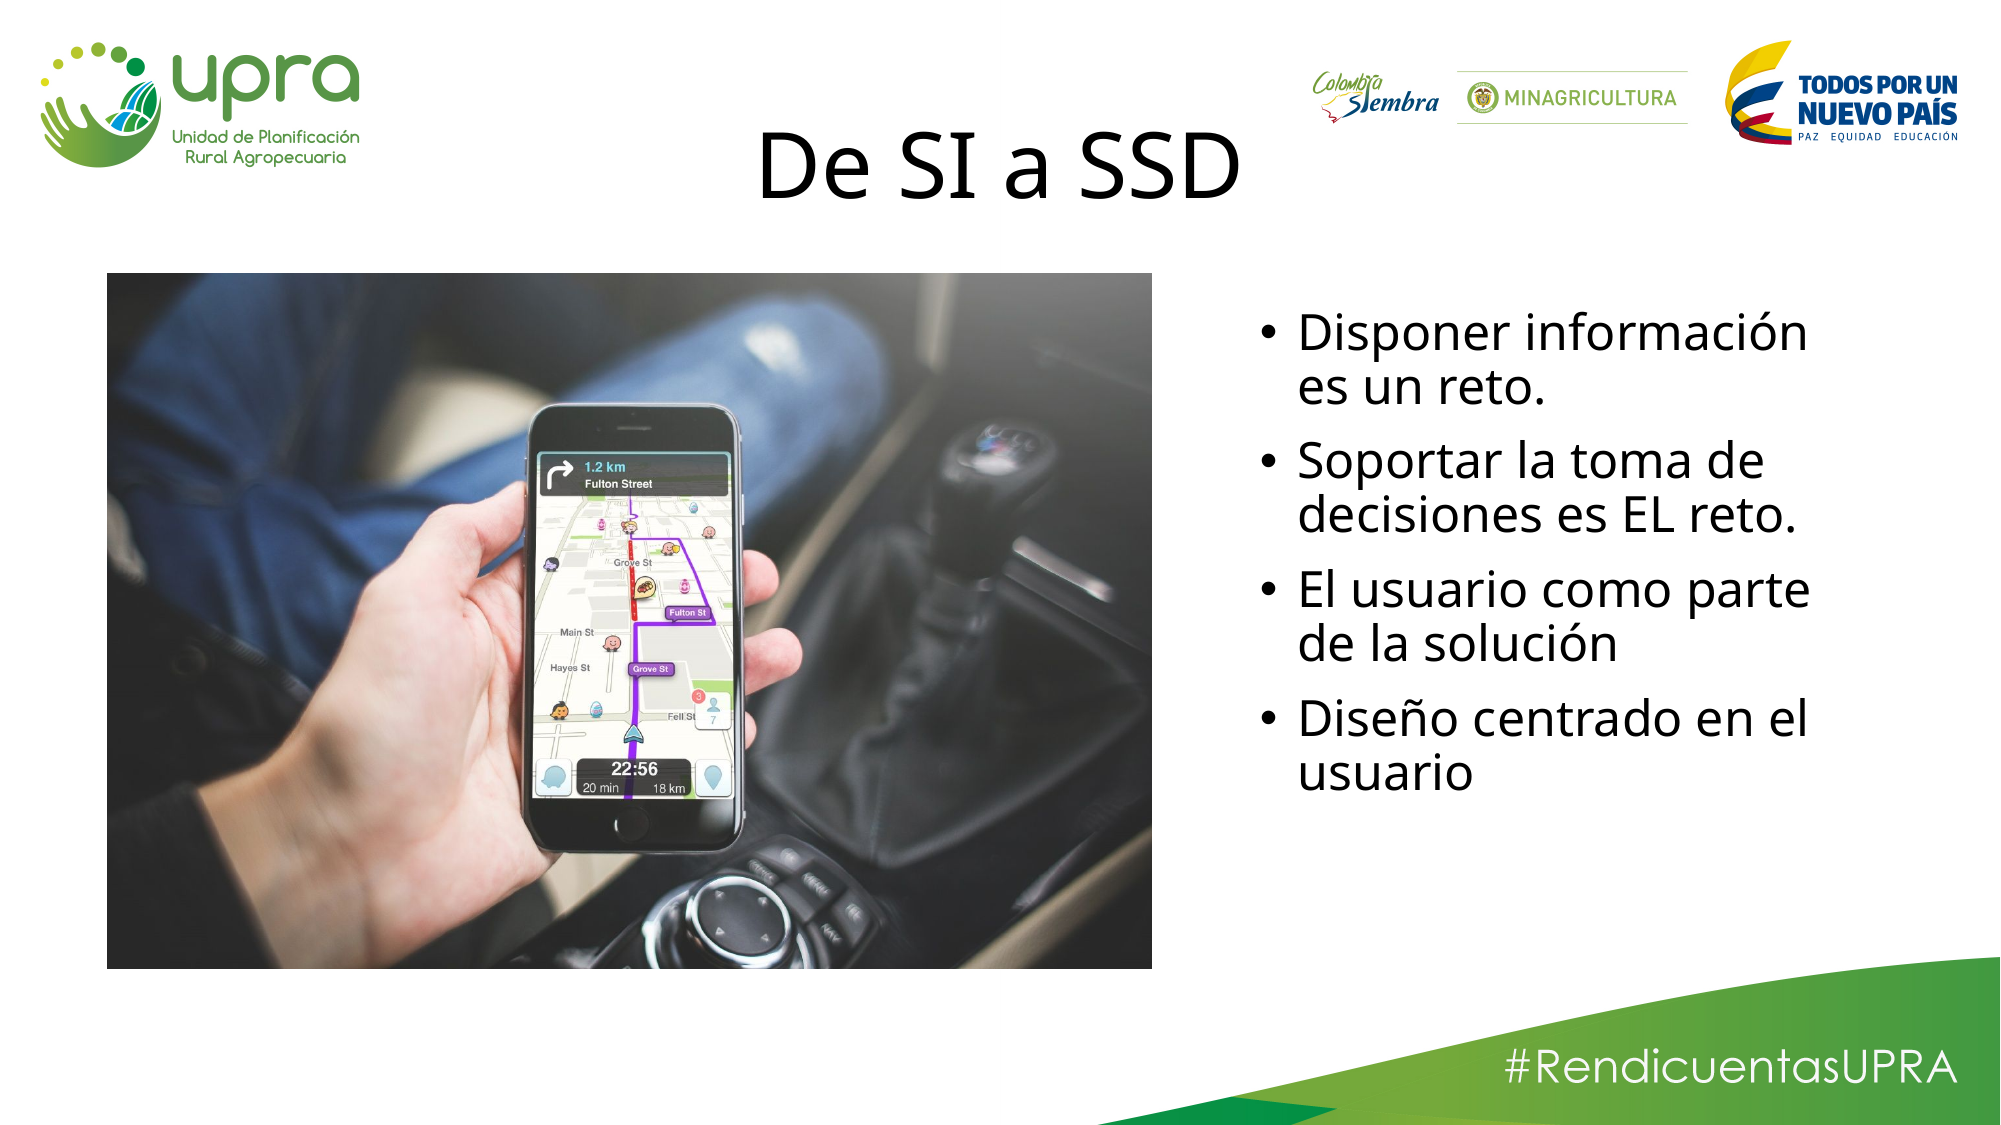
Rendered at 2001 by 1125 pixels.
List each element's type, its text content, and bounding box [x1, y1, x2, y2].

list Disponer información es un reto. Soportar la toma de decisiones es EL reto. El usuario como parte de la solución Diseño centrado en el usuario [1244, 299, 1863, 1014]
picture [0, 0, 2001, 1125]
title De SI a SSD [137, 59, 1863, 278]
